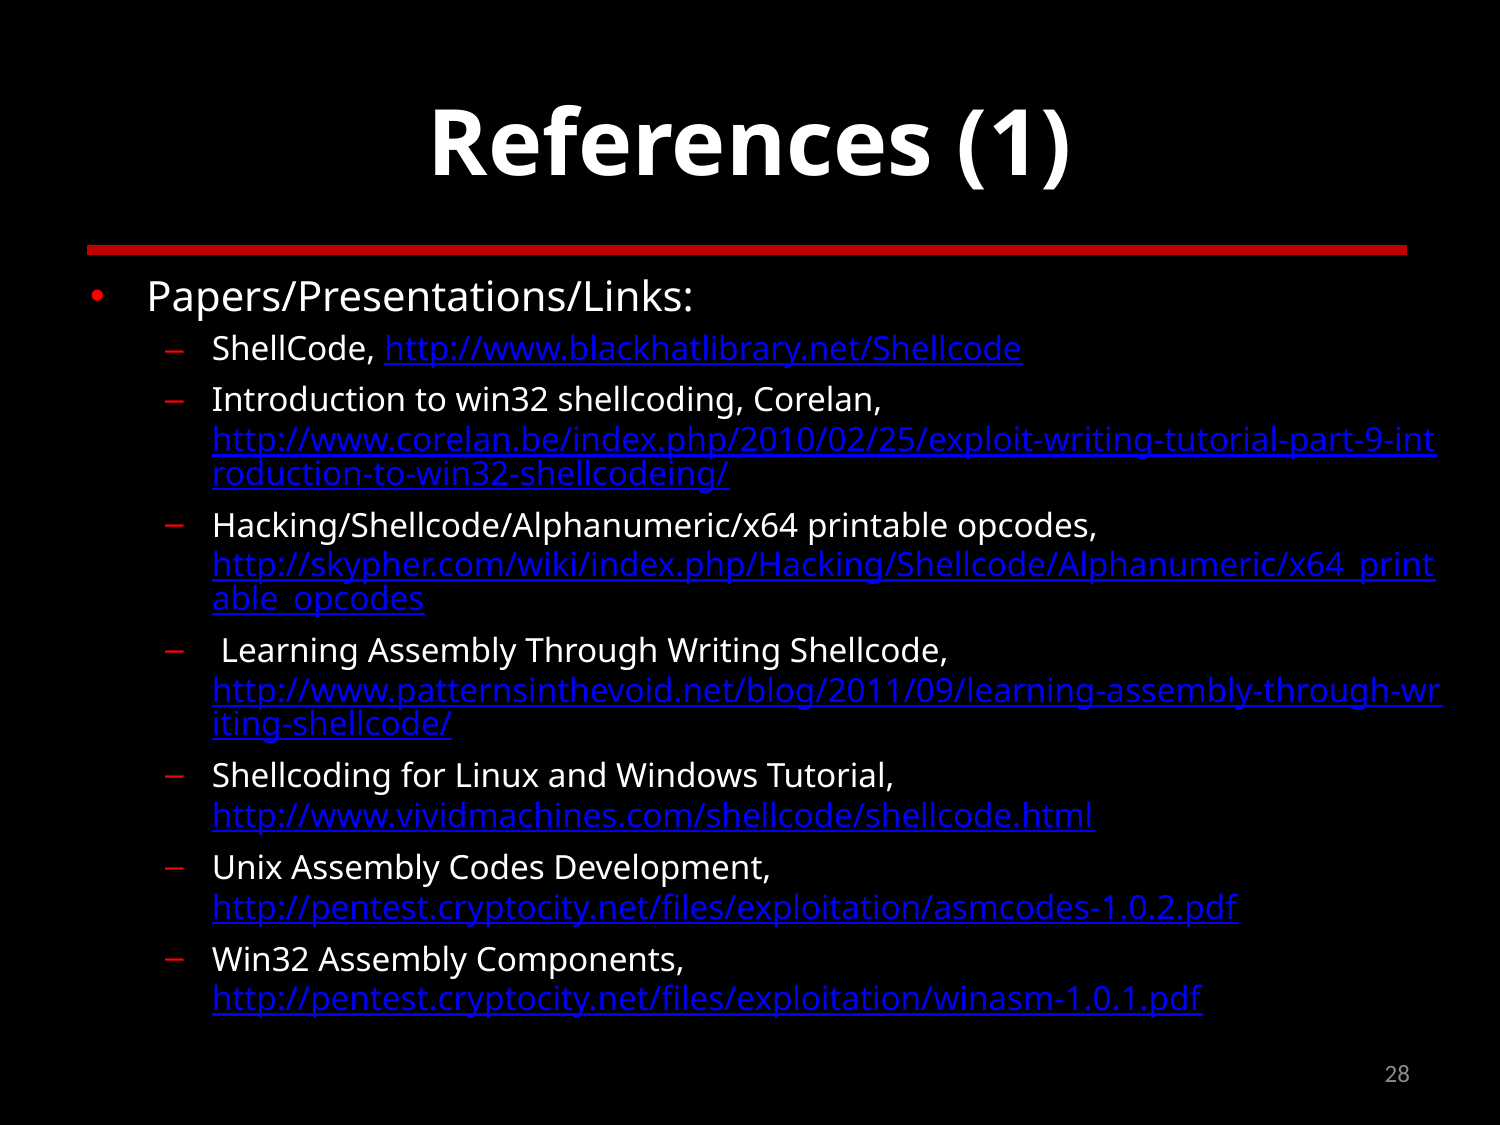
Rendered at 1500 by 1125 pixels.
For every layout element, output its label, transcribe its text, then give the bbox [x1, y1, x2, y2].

slide_number 28 [1074, 1042, 1425, 1103]
title References (1) [75, 45, 1425, 233]
list Papers/Presentations/Links: ShellCode, http://www.blackhatlibrary.net/Shellcode Introduction to win32 shellcoding, Corelan, http://www.corelan.be/index.php/2010/02/25/exploit-writing-tutorial-part-9-introduction-to-win32-shellcodeing/ Hacking/Shellcode/Alphanumeric/x64 printable opcodes, http://skypher.com/wiki/index.php/Hacking/Shellcode/Alphanumeric/x64_printable_opcodes Learning Assembly Through Writing Shellcode, http://www.patternsinthevoid.net/blog/2011/09/learning-assembly-through-writing-shellcode/ Shellcoding for Linux and Windows Tutorial, http://www.vividmachines.com/shellcode/shellcode.html Unix Assembly Codes Development, http://pentest.cryptocity.net/files/exploitation/asmcodes-1.0.2.pdf Win32 Assembly Components, http://pentest.cryptocity.net/files/exploitation/winasm-1.0.1.pdf [75, 262, 1463, 1005]
